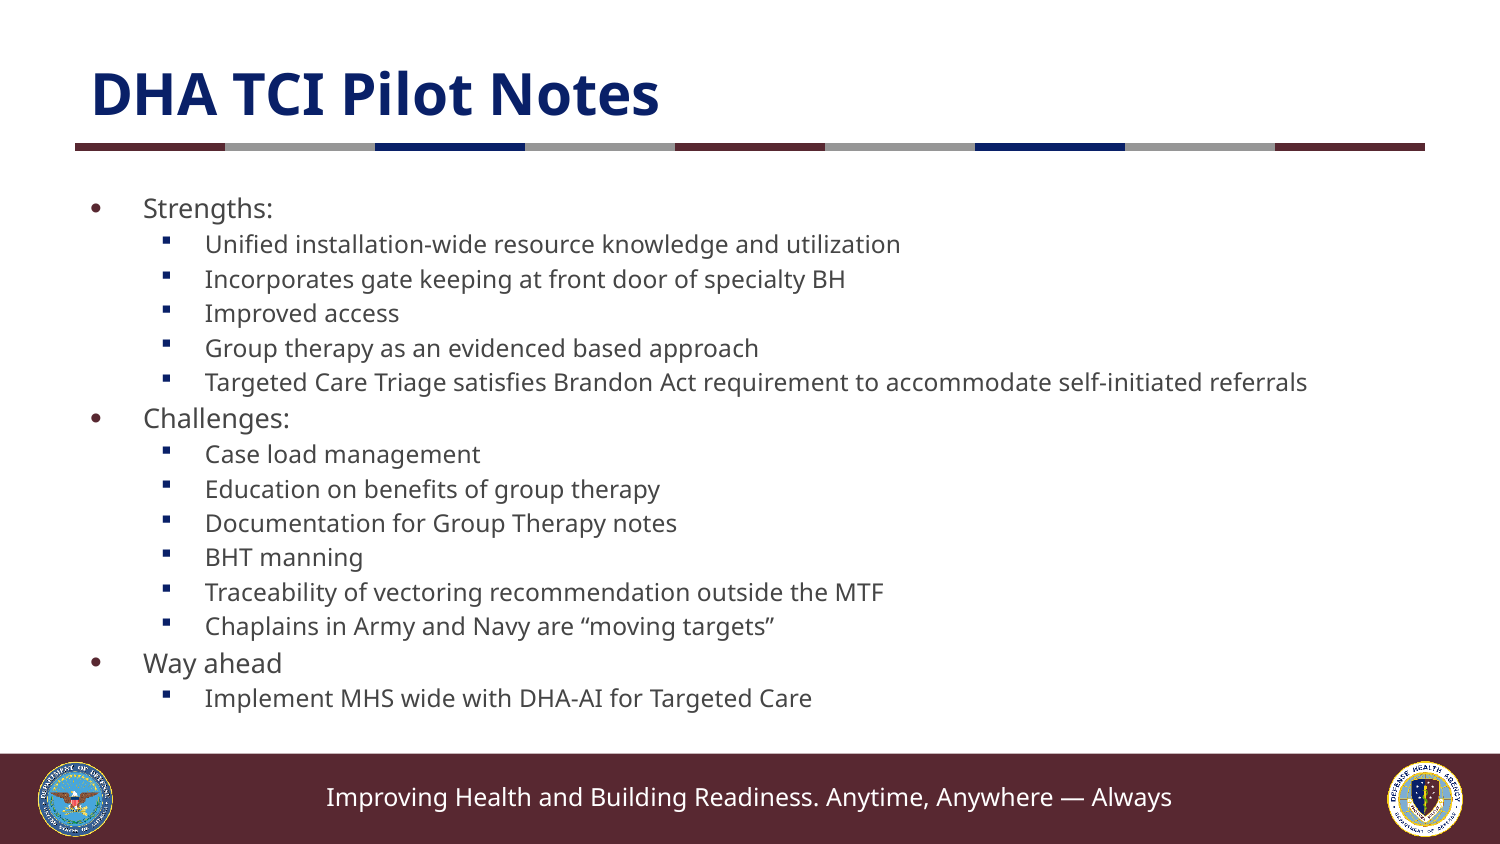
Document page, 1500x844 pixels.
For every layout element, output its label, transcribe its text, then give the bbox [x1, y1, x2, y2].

list Strengths: Unified installation-wide resource knowledge and utilization Incorporates gate keeping at front door of specialty BH Improved access Group therapy as an evidenced based approach Targeted Care Triage satisfies Brandon Act requirement to accommodate self-initiated referrals Challenges: Case load management Education on benefits of group therapy Documentation for Group Therapy notes BHT manning Traceability of vectoring recommendation outside the MTF Chaplains in Army and Navy are “moving targets” Way ahead Implement MHS wide with DHA-AI for Targeted Care [75, 184, 1425, 722]
picture [1387, 761, 1463, 837]
picture [29, 753, 121, 844]
title DHA TCI Pilot Notes [75, 21, 1425, 163]
